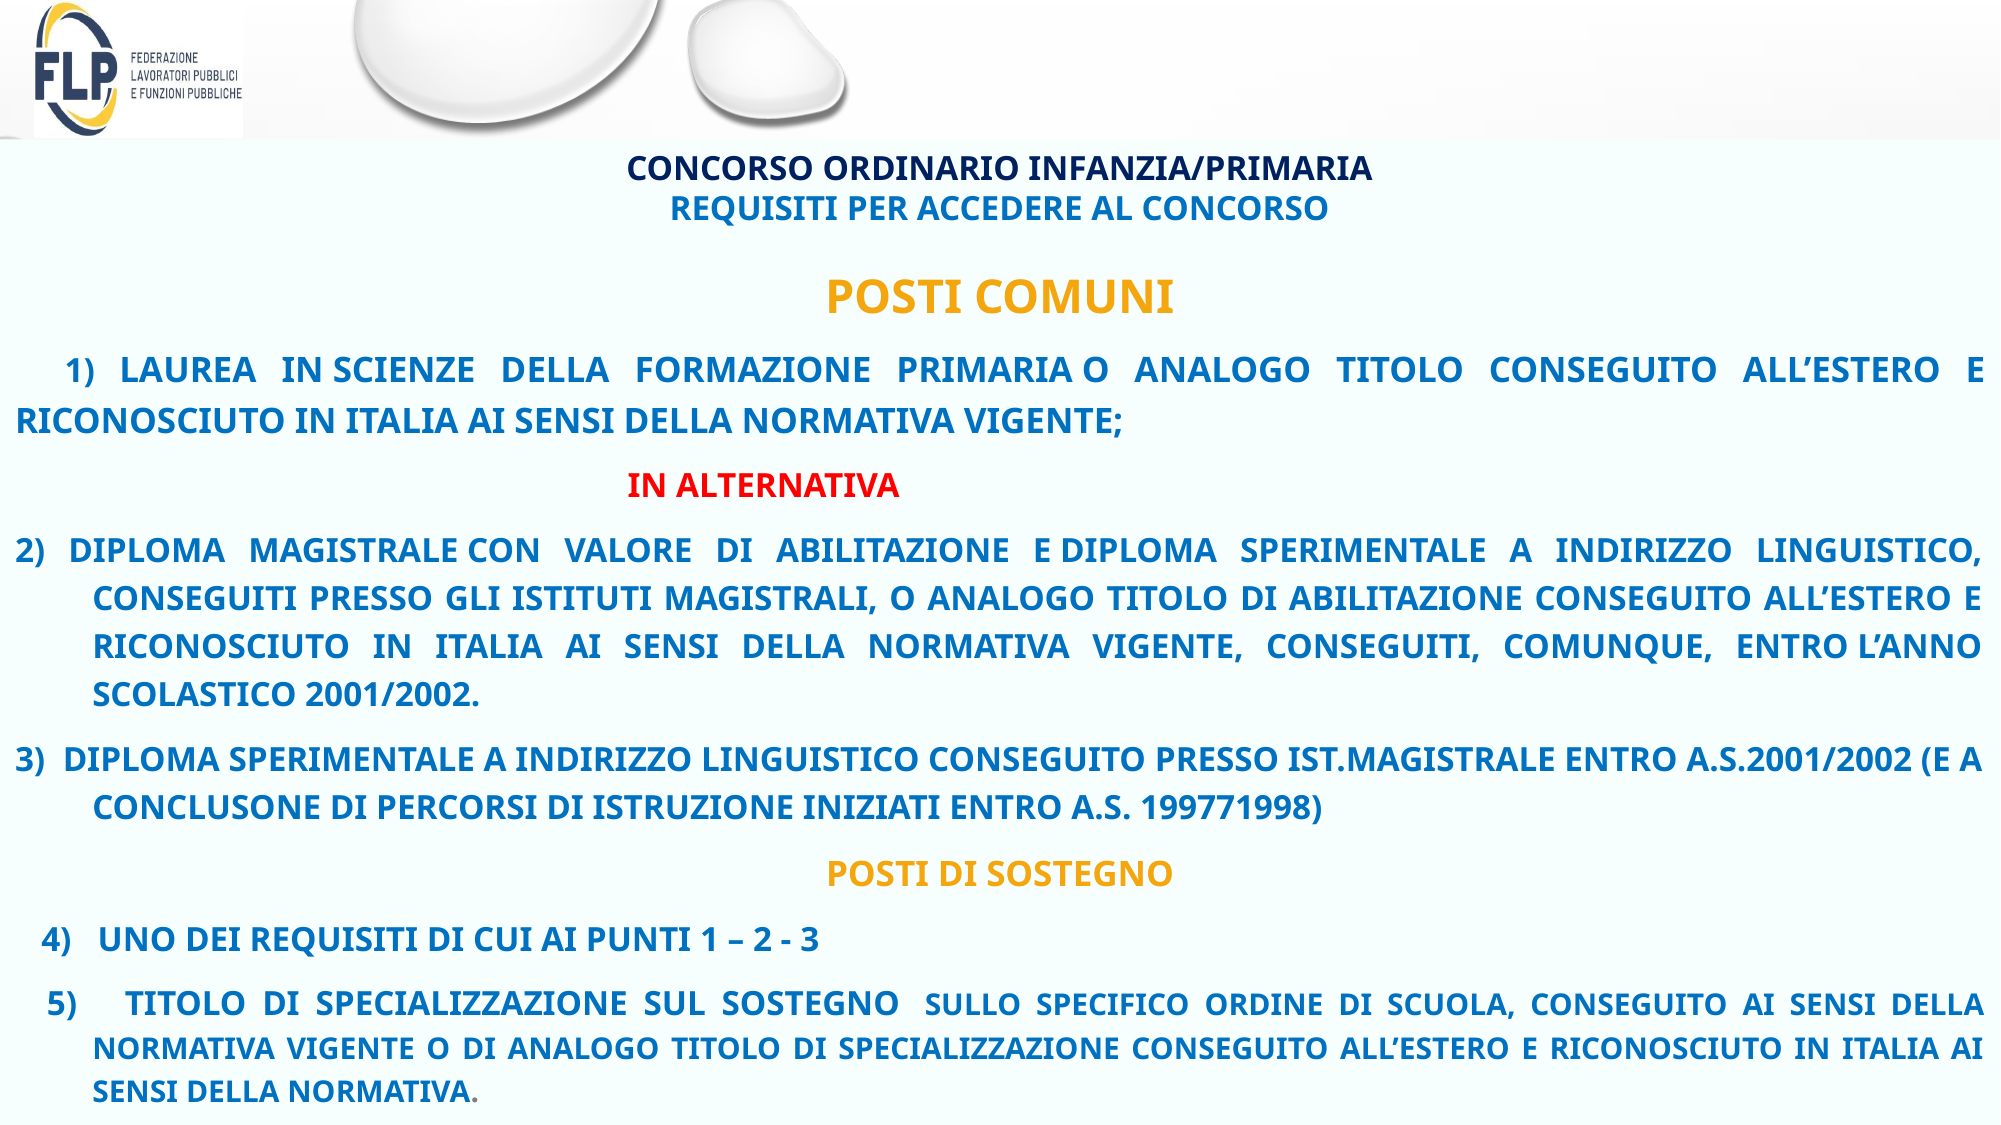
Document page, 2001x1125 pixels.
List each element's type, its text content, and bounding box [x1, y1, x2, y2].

picture [0, 0, 2000, 139]
subtitle CONCORSO ORDINARIO INFANZIA/PRIMARIA REQUISITI PER ACCEDERE AL CONCORSO POSTI COMUNI 1) LAUREA in scienze della formazione primaria o analogo titolo conseguito all’estero e riconosciuto in Italia ai sensi della normativa vigente; IN ALTERNATIVA 2) diploma magistrale con valore di abilitazione e diploma sperimentale a indirizzo linguistico, conseguiti presso gli istituti magistrali, o analogo titolo di abilitazione conseguito all’estero e riconosciuto in Italia ai sensi della normativa vigente, conseguiti, comunque, entro l’anno scolastico 2001/2002. 3) DIPLOMA SPERIMENTALE A INDIRIZZO LINGUISTICO CONSEGUITO PRESSO IST.MAGISTRALE ENTRO A.S.2001/2002 (e a conclusone di percorsi di istruzione iniziati entro a.s. 199771998) POSTI DI SOSTEGNO 4) UNO DEI REQUISITI DI CUI AI PUNTI 1 – 2 - 3 5) TITOLO DI SPECIALIZZAZIONE SUL SOSTEGNO SULLO SPECIFICO ORDINE DI SCUOLA, CONSEGUITO AI SENSI DELLA NORMATIVA VIGENTE O DI ANALOGO TITOLO DI SPECIALIZZAZIONE CONSEGUITO ALL’ESTERO E RICONOSCIUTO IN ITALIA AI SENSI DELLA NORMATIVA. [0, 139, 2000, 1125]
